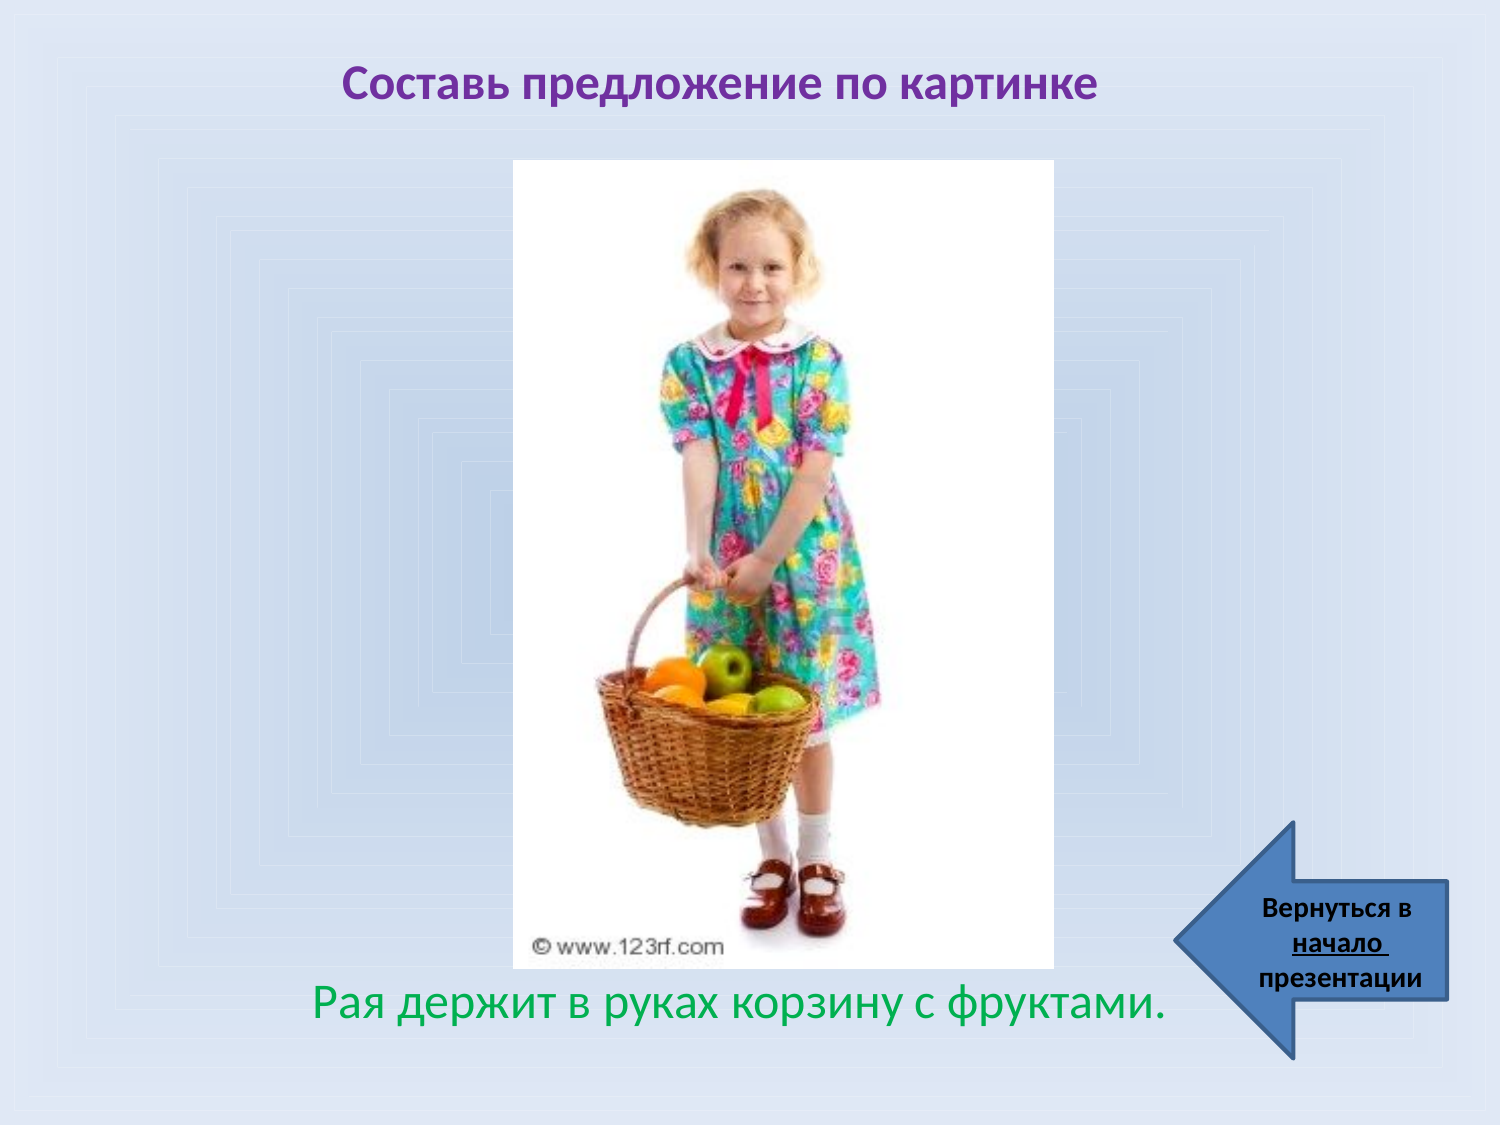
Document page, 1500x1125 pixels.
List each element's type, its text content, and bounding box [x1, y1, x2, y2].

text_box Вернуться в начало презентации [1173, 820, 1450, 1061]
text_box Составь предложение по картинке [159, 42, 1282, 118]
text_box Рая держит в руках корзину с фруктами. [47, 960, 1208, 1036]
picture [513, 160, 1054, 970]
